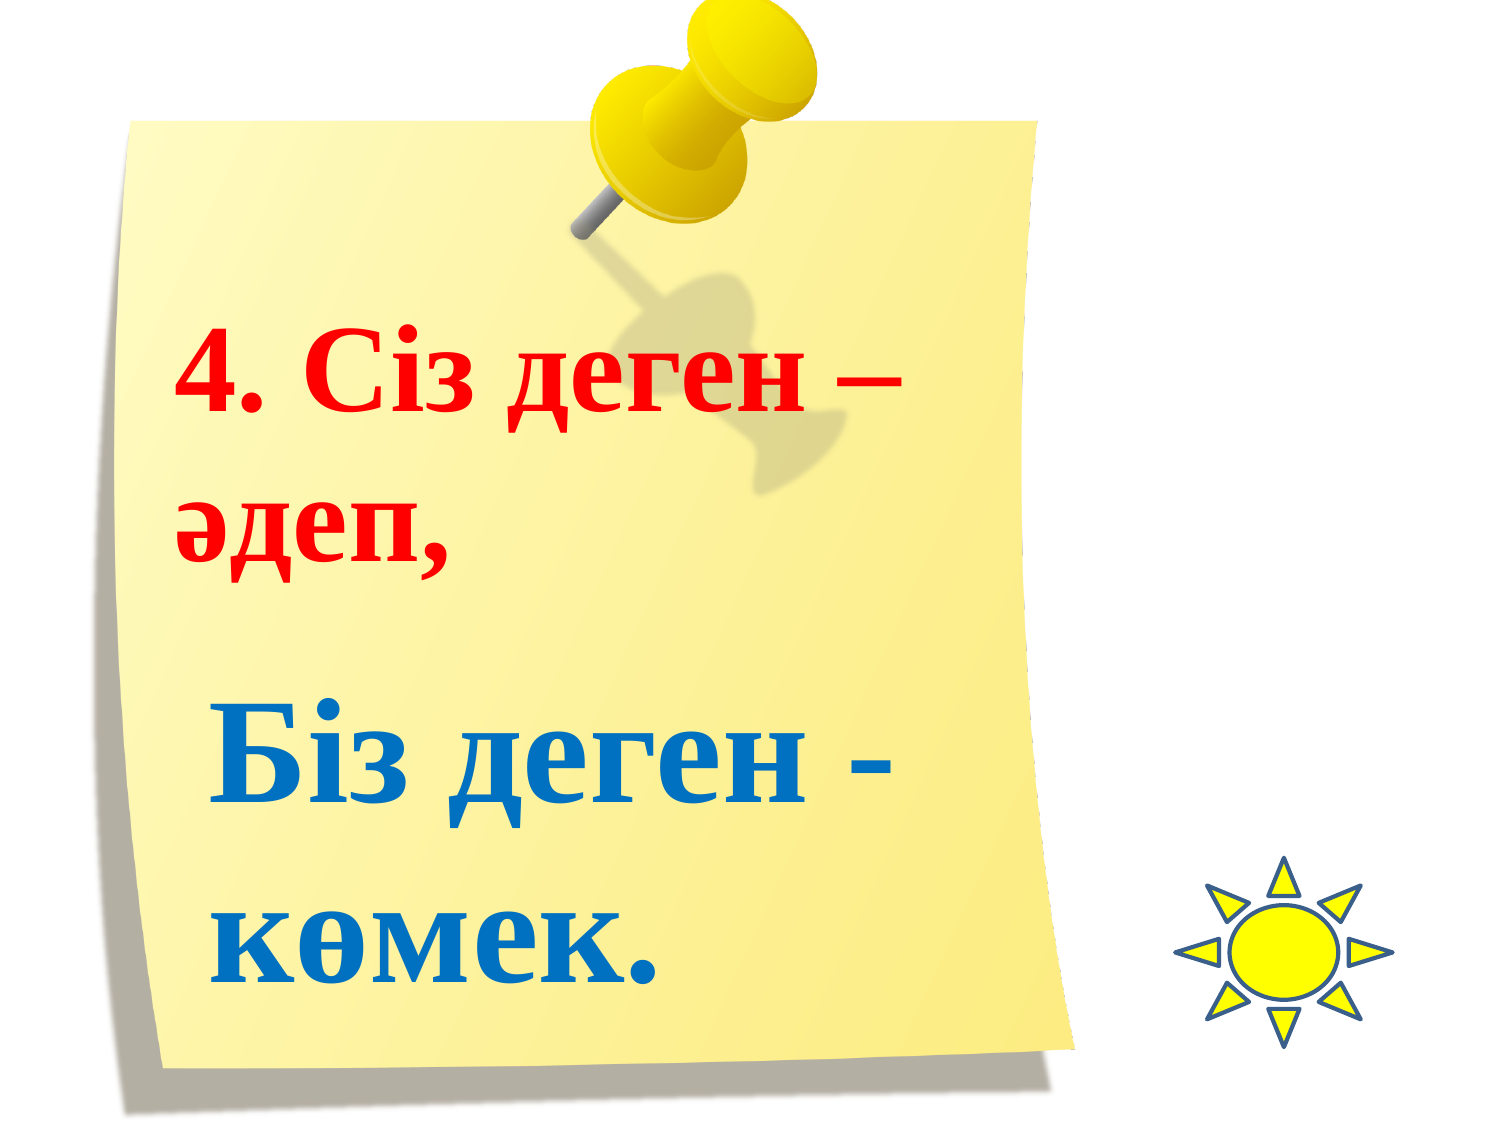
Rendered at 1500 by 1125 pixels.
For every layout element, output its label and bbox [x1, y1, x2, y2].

text_box [1266, 855, 1302, 899]
text_box [1316, 883, 1363, 925]
text_box [1266, 1006, 1302, 1050]
text_box [1173, 936, 1222, 969]
text_box [1316, 980, 1363, 1022]
picture [64, 0, 1081, 1125]
text_box [1205, 883, 1252, 925]
text_box [1205, 980, 1252, 1022]
text_box [1346, 936, 1395, 969]
text_box [1227, 903, 1341, 1002]
